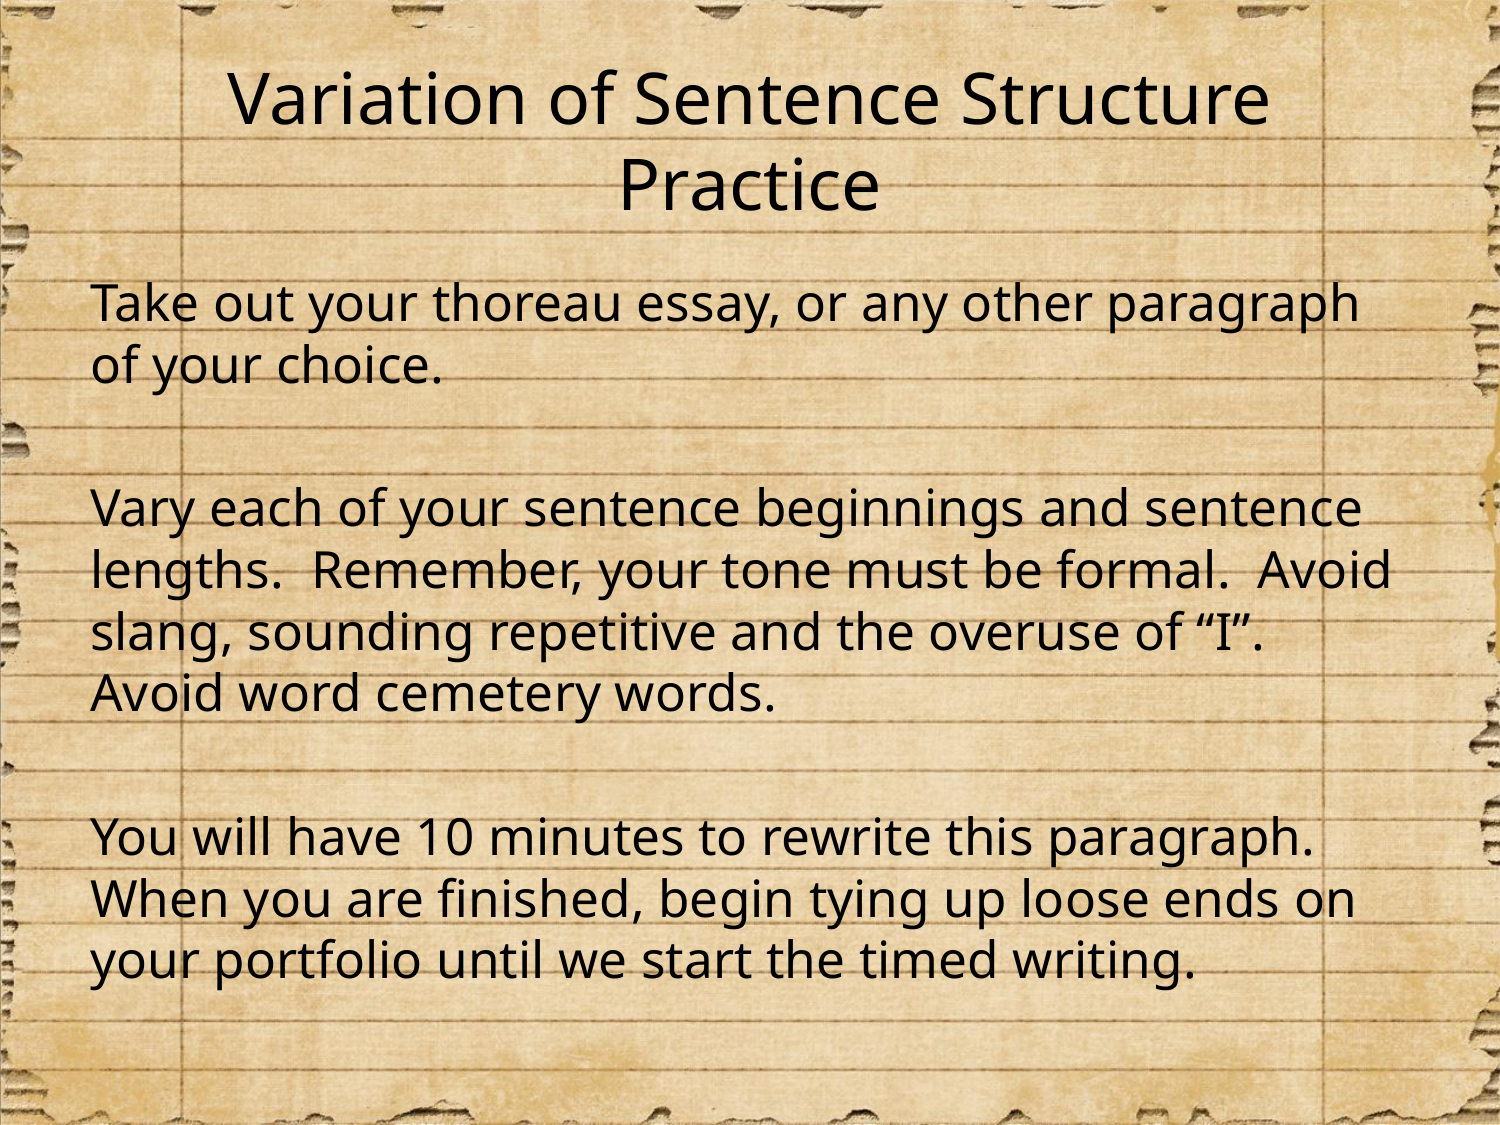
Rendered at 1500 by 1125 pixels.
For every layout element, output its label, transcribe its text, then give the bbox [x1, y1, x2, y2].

list Take out your thoreau essay, or any other paragraph of your choice. Vary each of your sentence beginnings and sentence lengths. Remember, your tone must be formal. Avoid slang, sounding repetitive and the overuse of “I”. Avoid word cemetery words. You will have 10 minutes to rewrite this paragraph. When you are finished, begin tying up loose ends on your portfolio until we start the timed writing. [75, 262, 1425, 1005]
title Variation of Sentence Structure Practice [75, 45, 1425, 233]
picture [0, 0, 1500, 1125]
